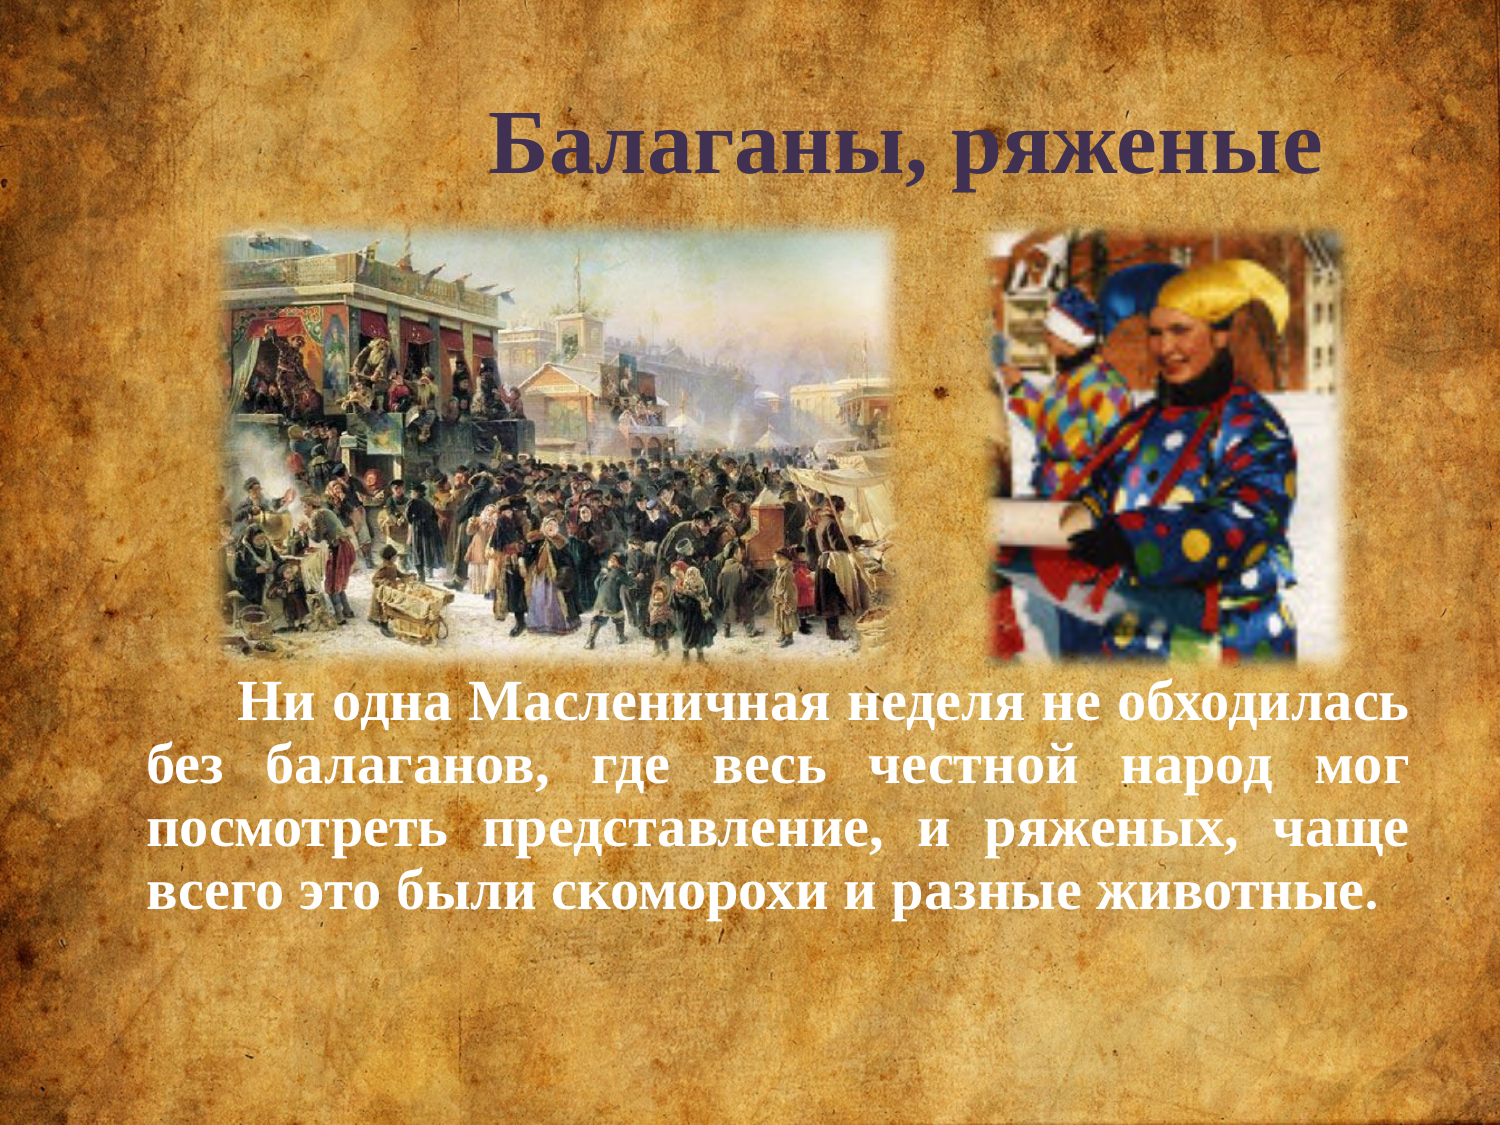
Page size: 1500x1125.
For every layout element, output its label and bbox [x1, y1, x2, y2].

list [972, 212, 1361, 680]
picture [0, 0, 1500, 1125]
list [206, 212, 907, 679]
